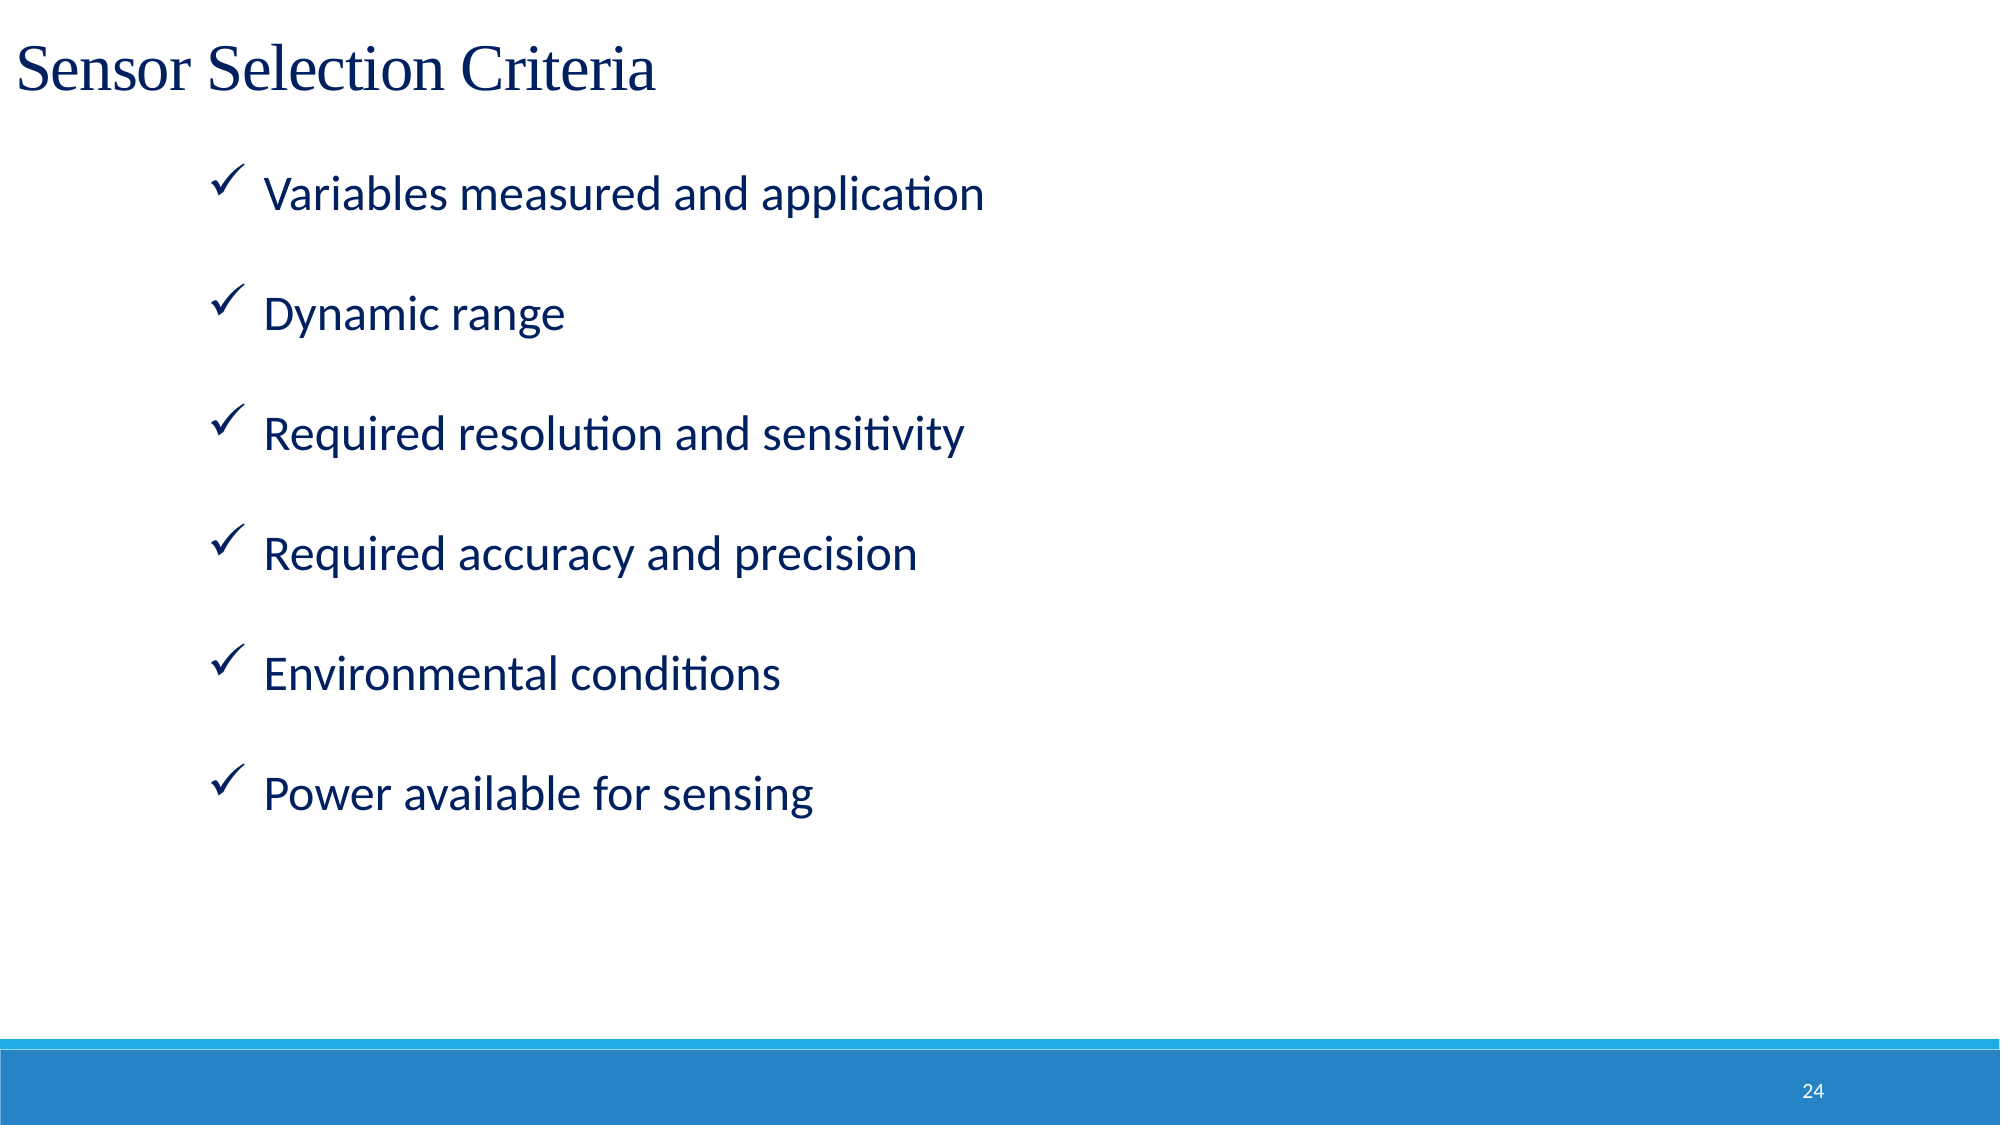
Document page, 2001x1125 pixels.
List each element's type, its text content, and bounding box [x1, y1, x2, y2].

slide_number 24 [1624, 1059, 1840, 1120]
title Sensor Selection Criteria [0, 33, 1650, 112]
text_box Variables measured and application Dynamic range Required resolution and sensitivity Required accuracy and precision Environmental conditions Power available for sensing [192, 153, 1928, 829]
